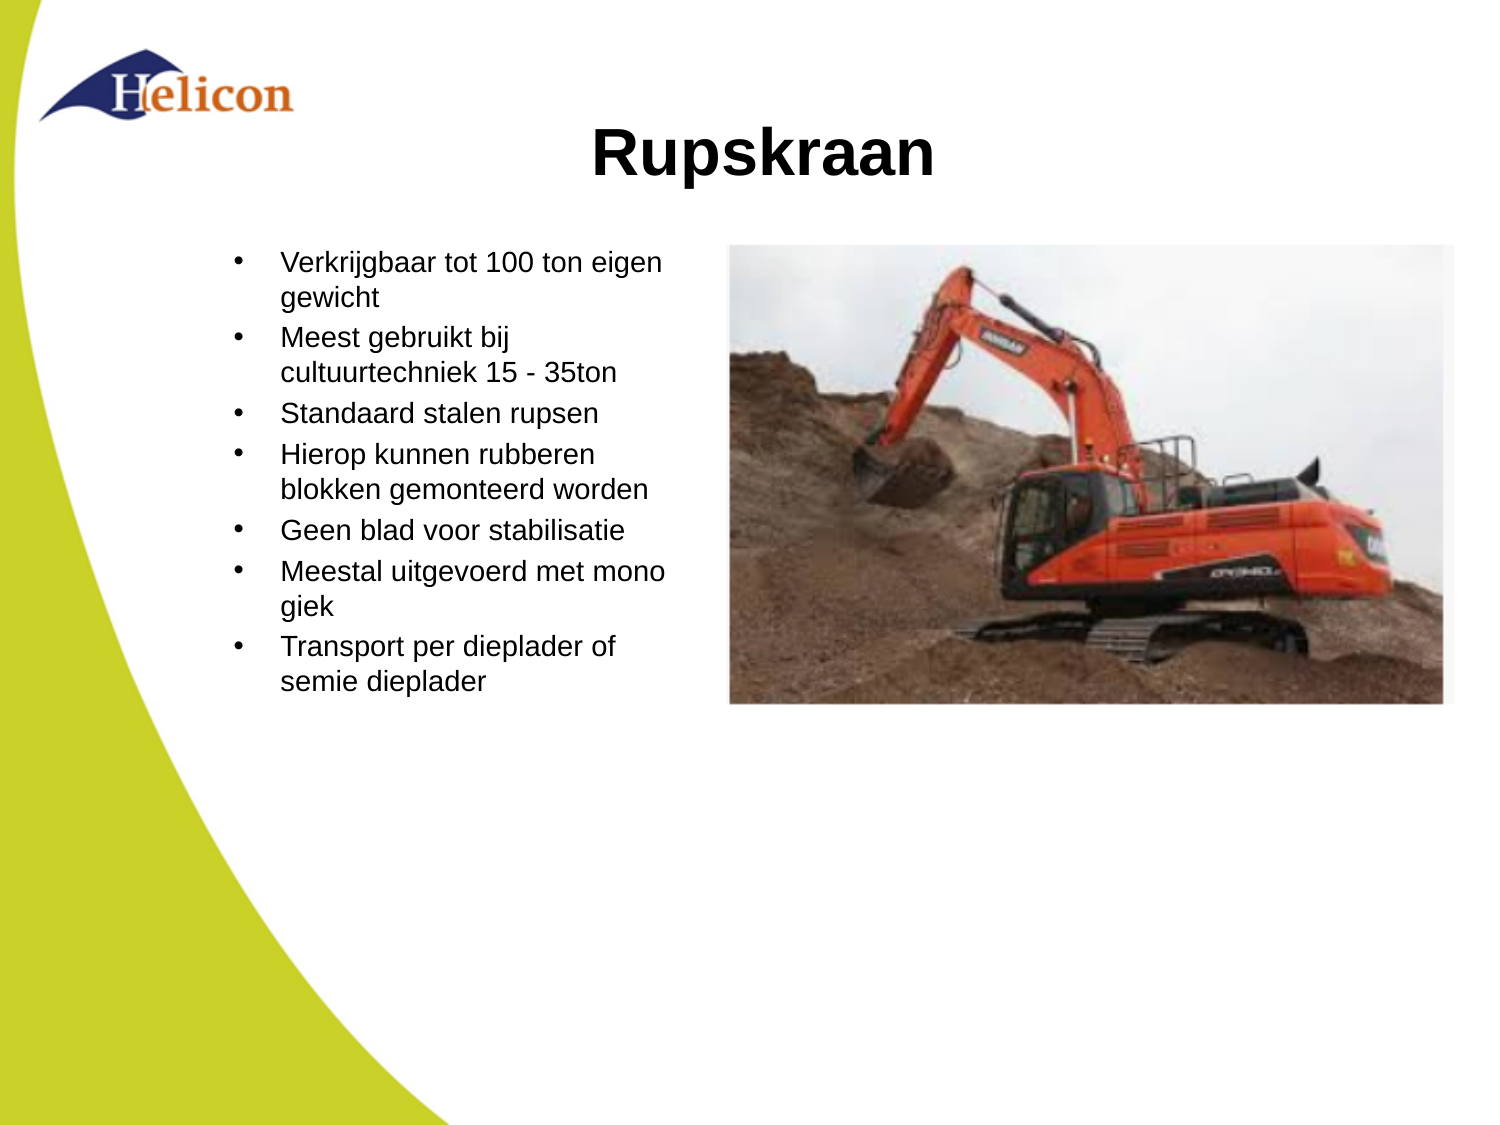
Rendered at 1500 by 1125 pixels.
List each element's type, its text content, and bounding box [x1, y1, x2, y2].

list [726, 235, 1454, 714]
list Verkrijgbaar tot 100 ton eigen gewicht Meest gebruikt bij cultuurtechniek 15 - 35ton Standaard stalen rupsen Hierop kunnen rubberen blokken gemonteerd worden Geen blad voor stabilisatie Meestal uitgevoerd met mono giek Transport per dieplader of semie dieplader [218, 235, 689, 1005]
picture [0, 0, 1500, 1125]
title Rupskraan [75, 44, 1454, 197]
